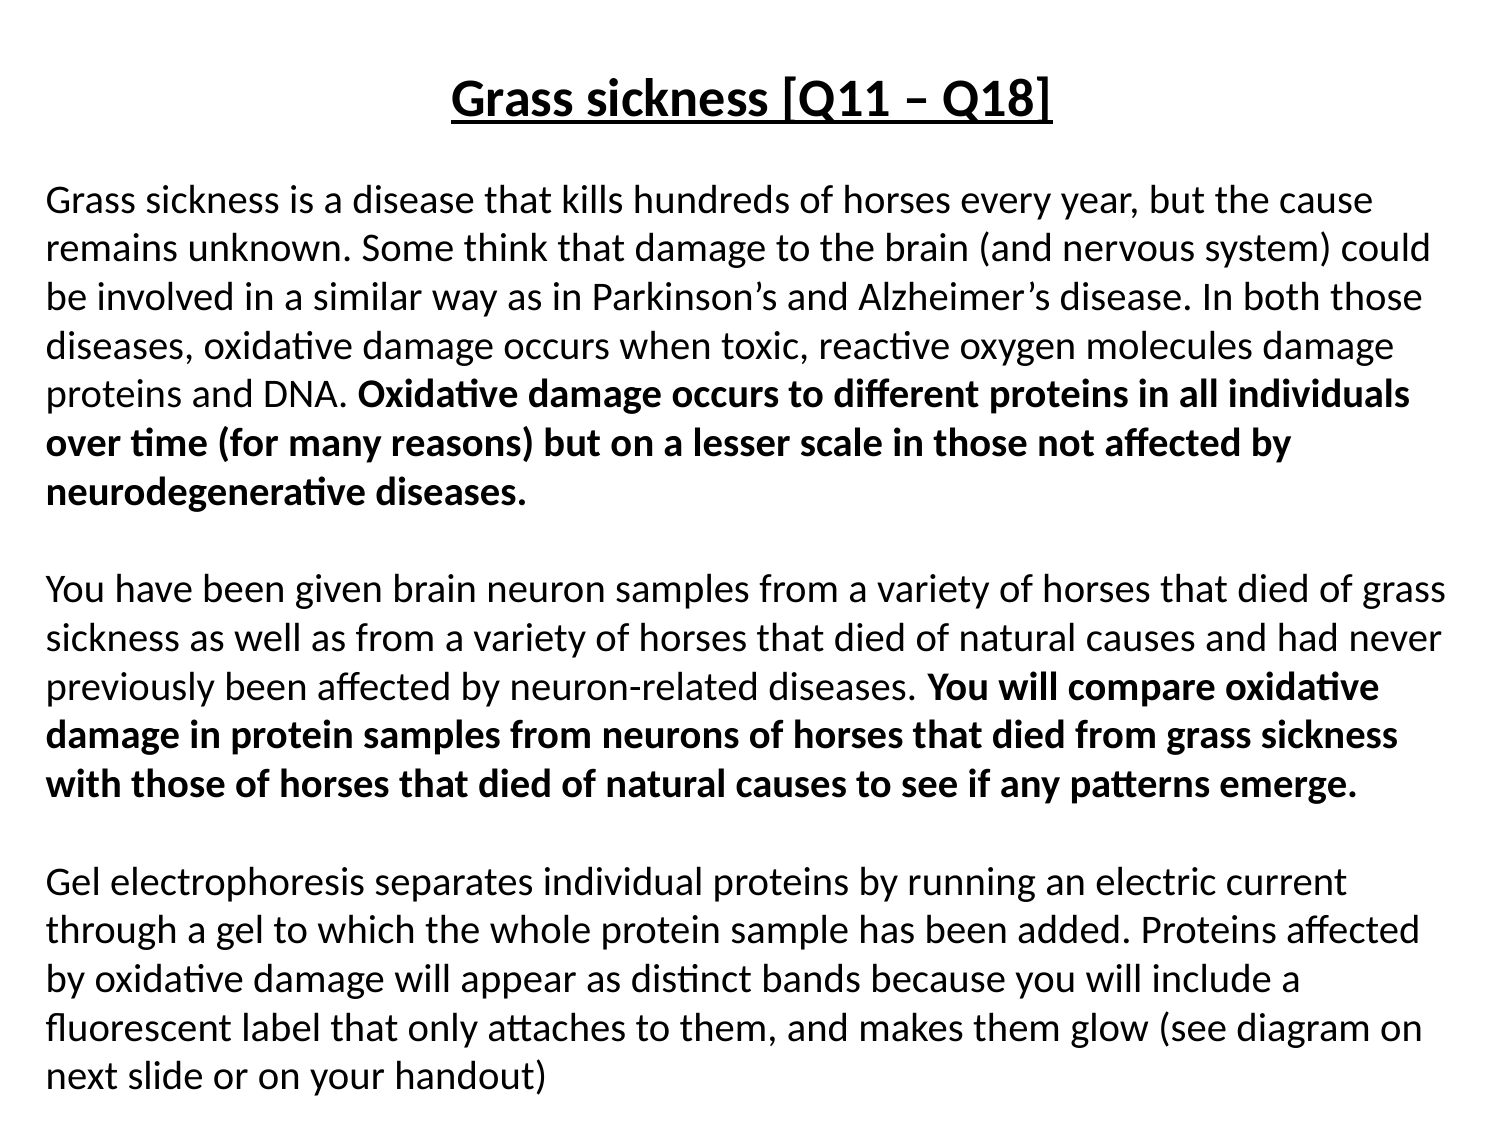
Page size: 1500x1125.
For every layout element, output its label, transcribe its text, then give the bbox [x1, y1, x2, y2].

text_box Grass sickness [Q11 – Q18] Grass sickness is a disease that kills hundreds of horses every year, but the cause remains unknown. Some think that damage to the brain (and nervous system) could be involved in a similar way as in Parkinson’s and Alzheimer’s disease. In both those diseases, oxidative damage occurs when toxic, reactive oxygen molecules damage proteins and DNA. Oxidative damage occurs to different proteins in all individuals over time (for many reasons) but on a lesser scale in those not affected by neurodegenerative diseases. You have been given brain neuron samples from a variety of horses that died of grass sickness as well as from a variety of horses that died of natural causes and had never previously been affected by neuron-related diseases. You will compare oxidative damage in protein samples from neurons of horses that died from grass sickness with those of horses that died of natural causes to see if any patterns emerge. Gel electrophoresis separates individual proteins by running an electric current through a gel to which the whole protein sample has been added. Proteins affected by oxidative damage will appear as distinct bands because you will include a fluorescent label that only attaches to them, and makes them glow (see diagram on next slide or on your handout) [30, 55, 1474, 1106]
